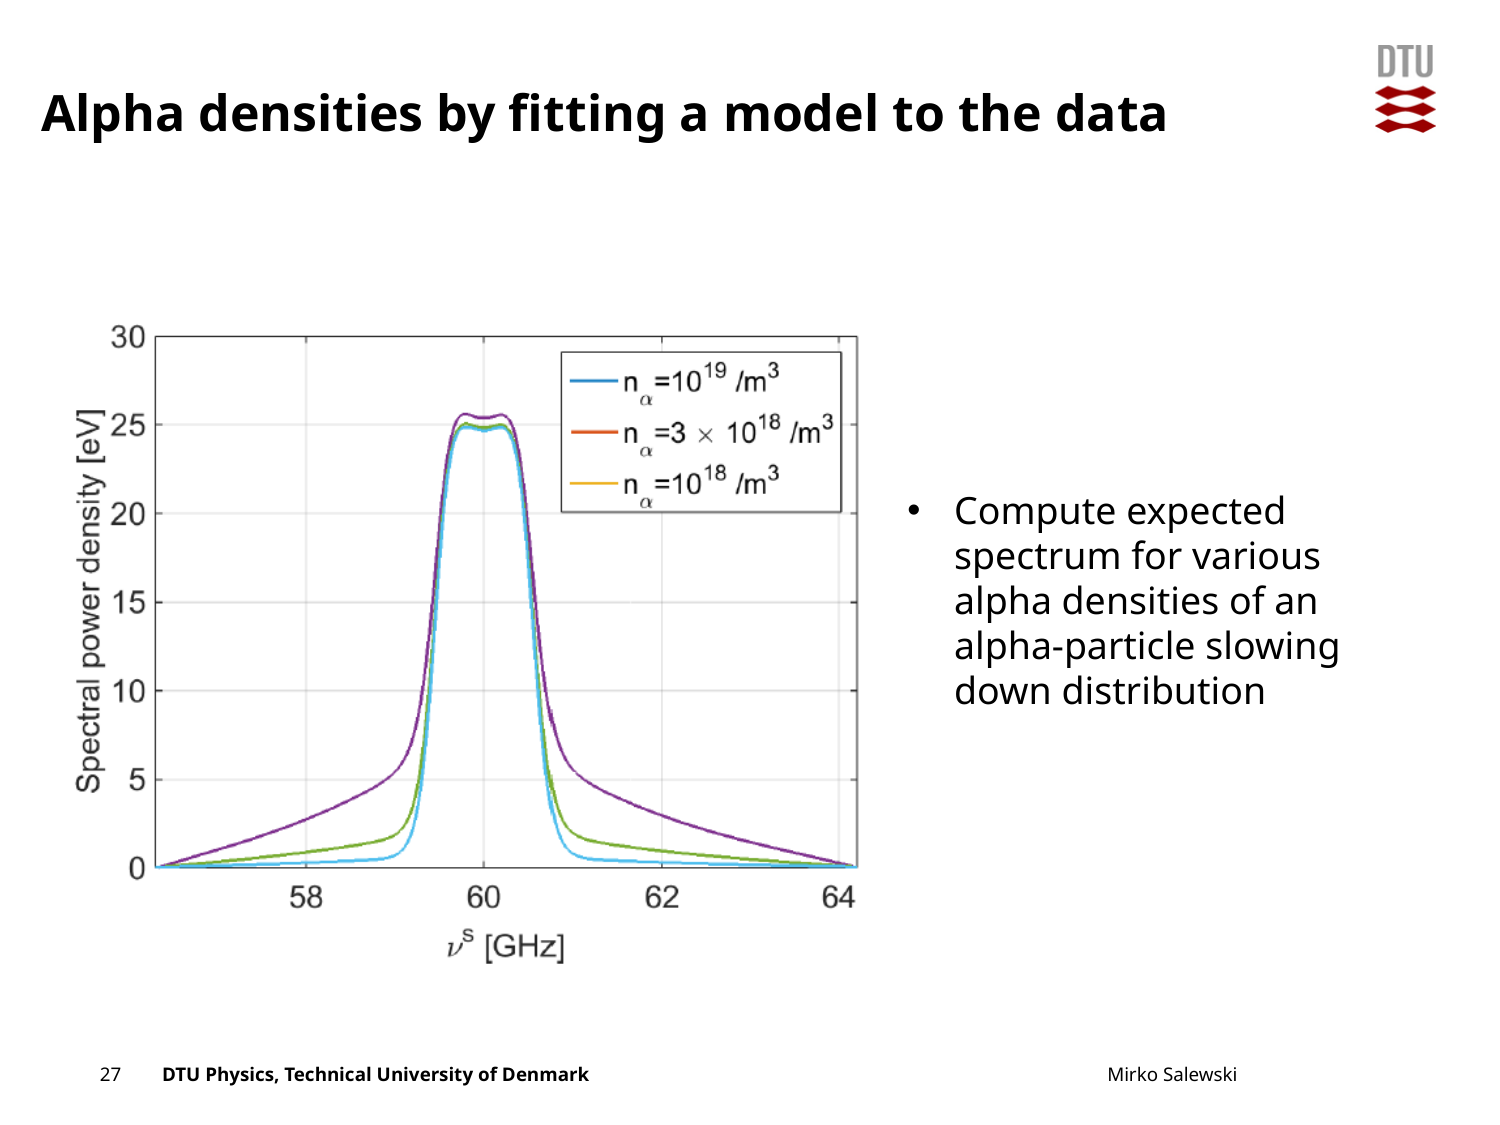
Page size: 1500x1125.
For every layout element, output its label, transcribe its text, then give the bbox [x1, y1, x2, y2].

picture [1375, 45, 1436, 133]
title Alpha densities by fitting a model to the data [41, 42, 1317, 142]
picture [52, 302, 869, 978]
text_box Compute expected spectrum for various alpha densities of an alpha-particle slowing down distribution [892, 479, 1418, 719]
slide_number 27 [99, 1062, 151, 1113]
footer Mirko Salewski [891, 1062, 1238, 1113]
